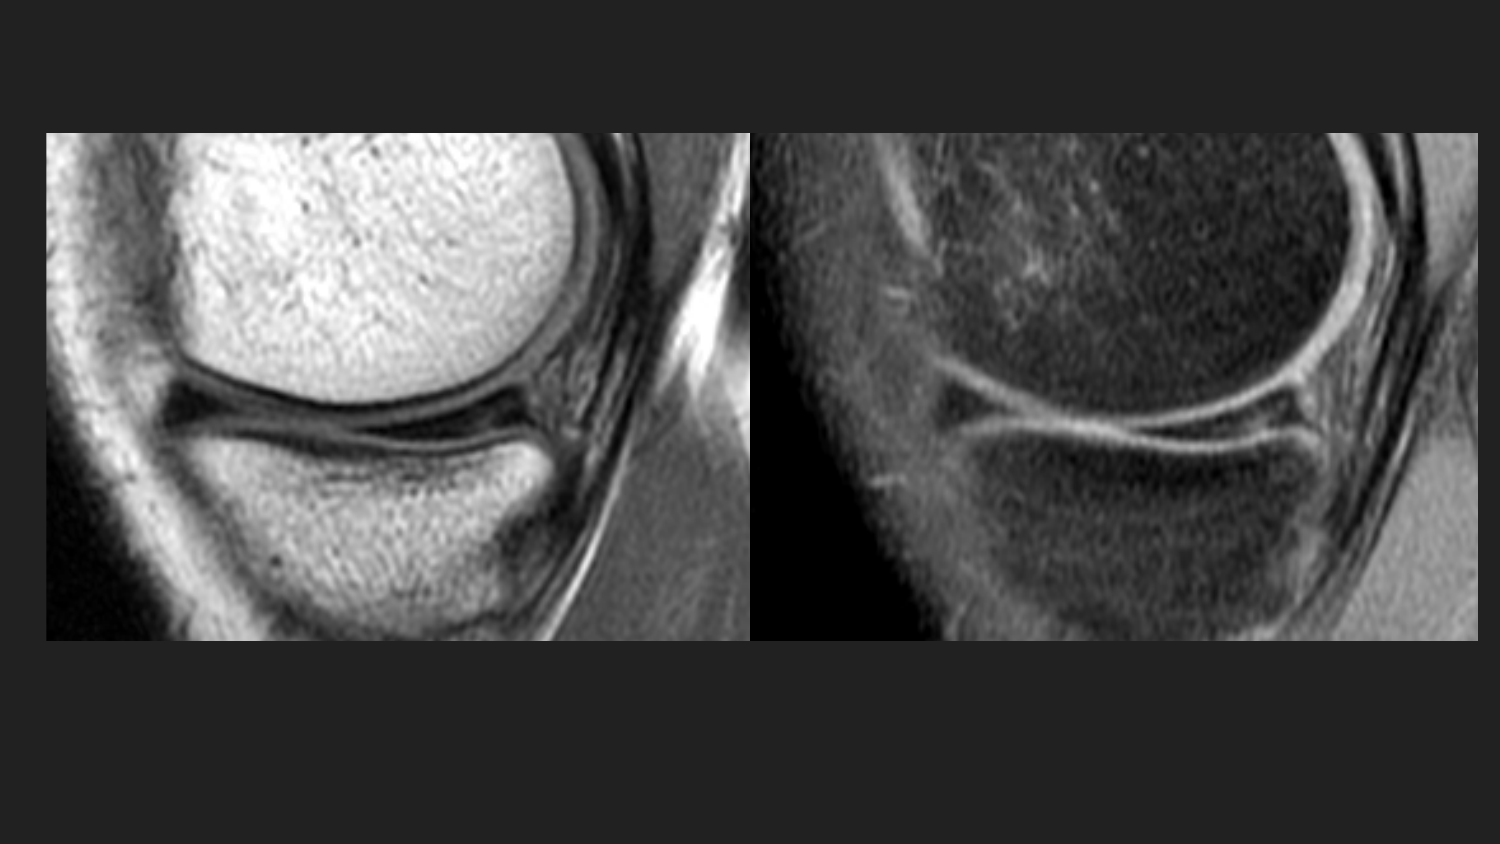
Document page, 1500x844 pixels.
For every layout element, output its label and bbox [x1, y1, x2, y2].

picture [46, 133, 1479, 641]
